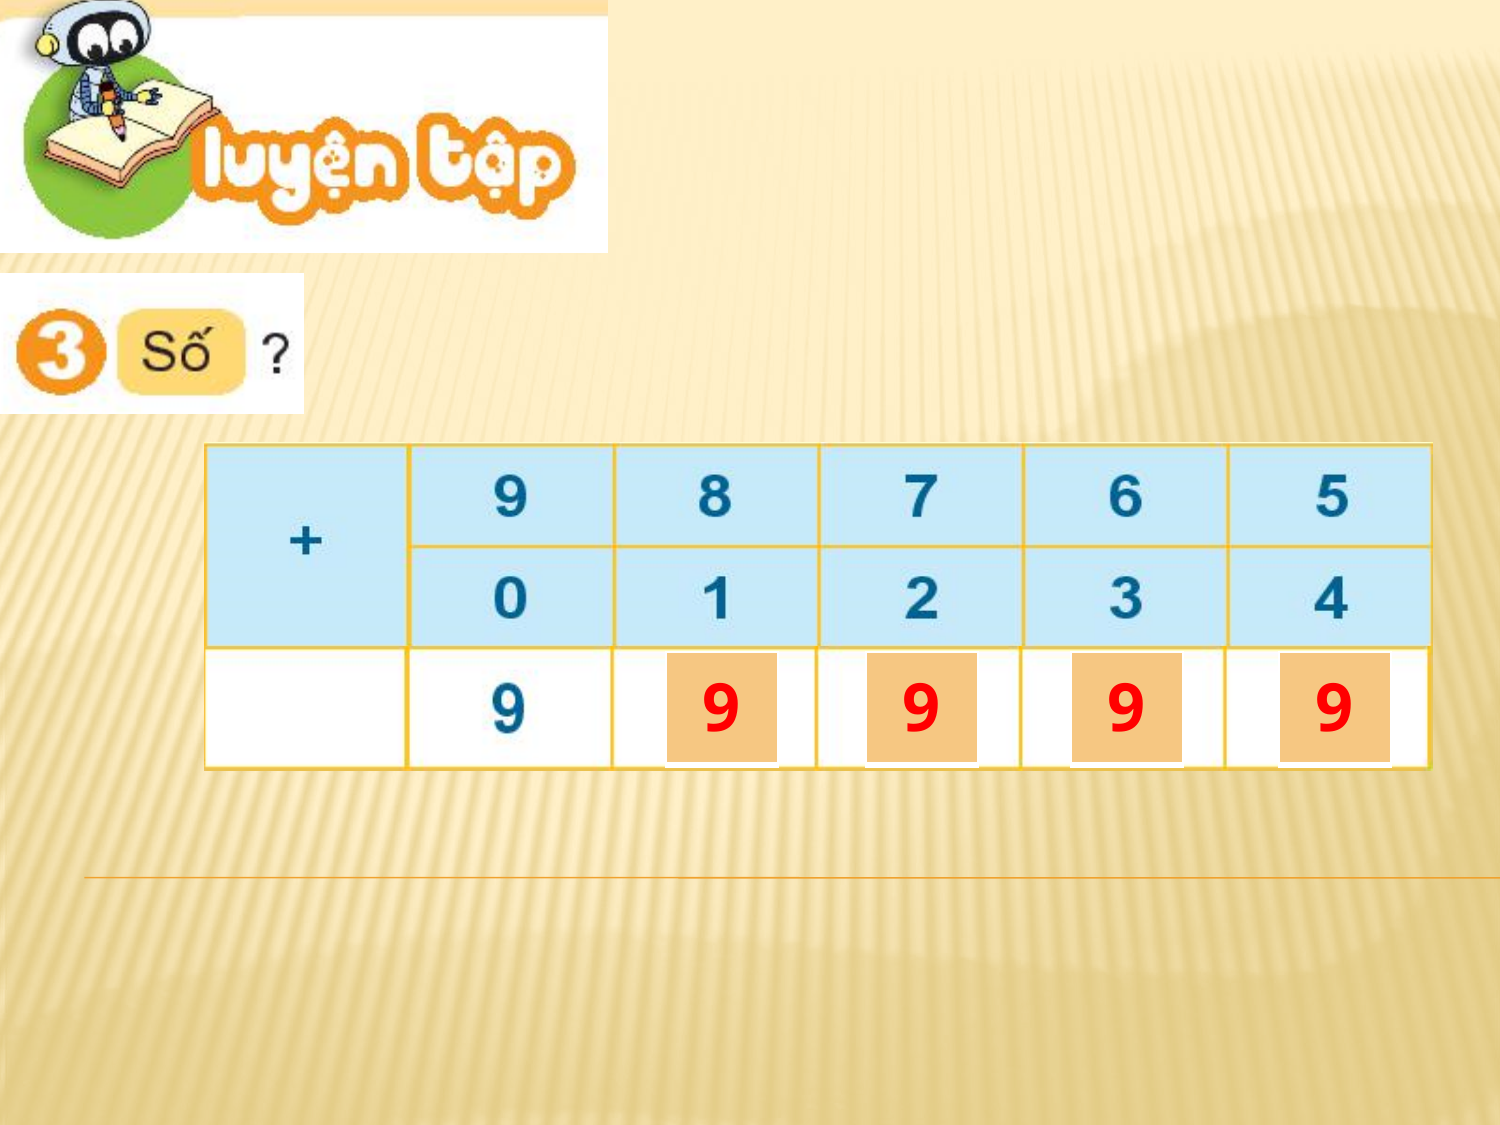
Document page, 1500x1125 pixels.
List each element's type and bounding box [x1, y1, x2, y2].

picture [0, 273, 305, 415]
picture [204, 441, 1434, 771]
picture [0, 0, 609, 254]
